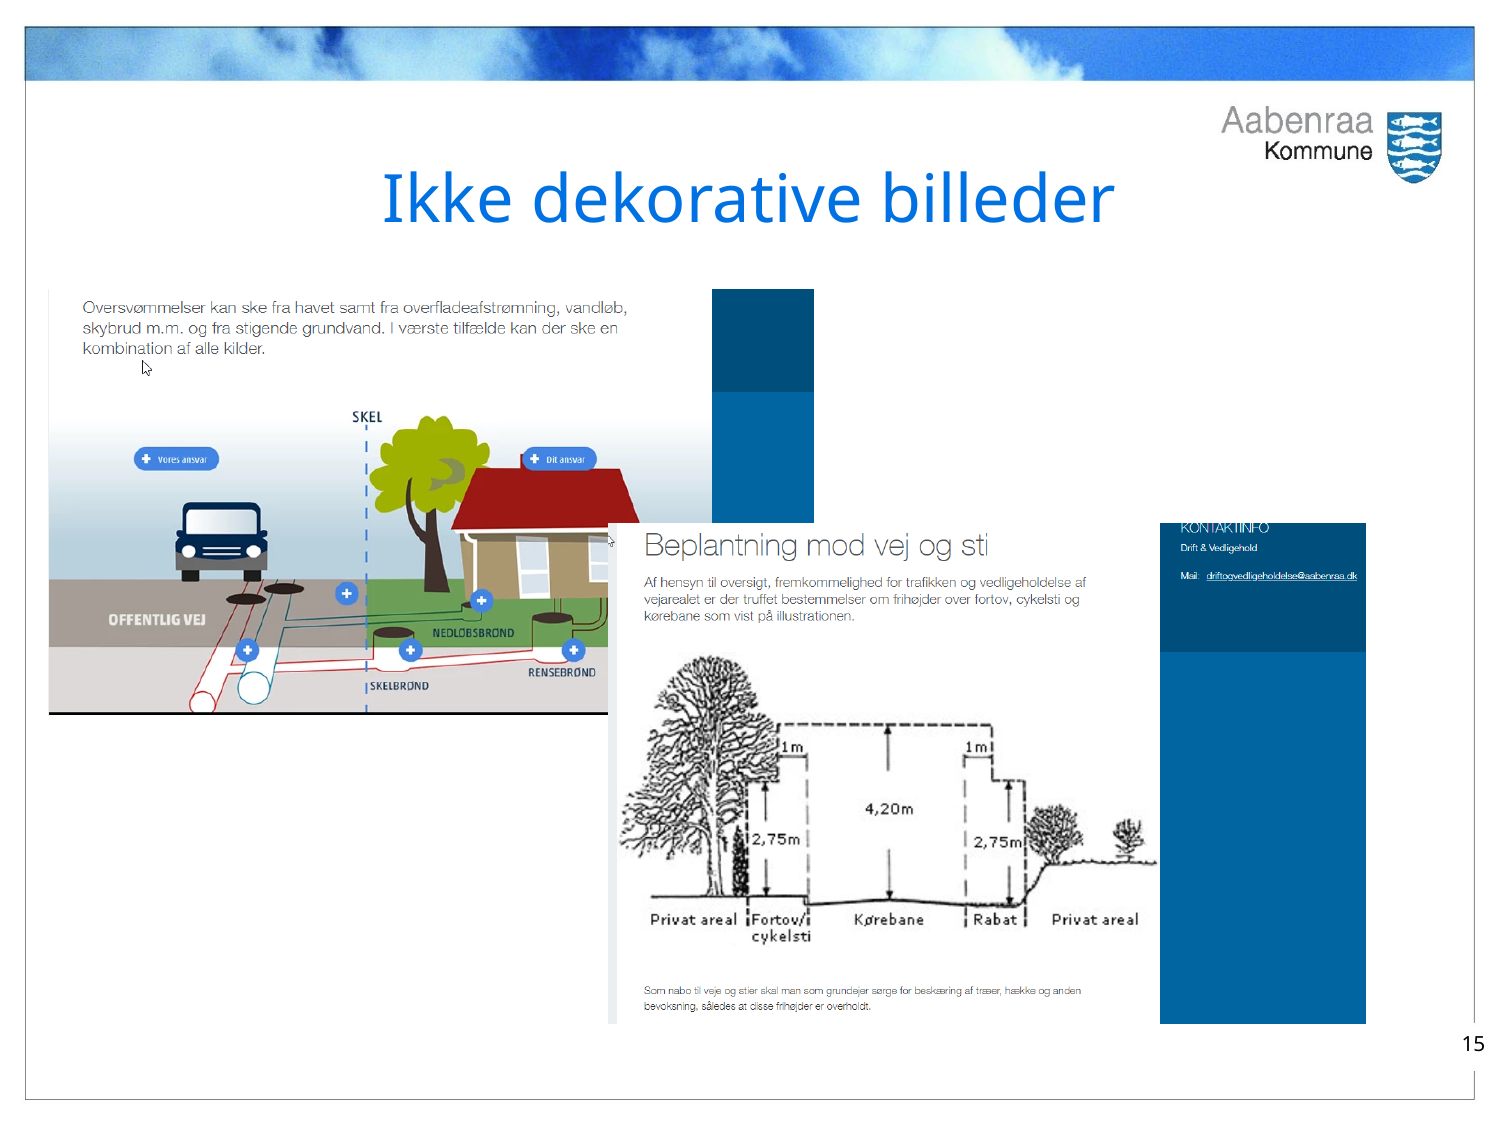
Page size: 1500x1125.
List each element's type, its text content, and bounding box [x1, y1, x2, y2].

slide_number 15 [1428, 1022, 1500, 1071]
title Ikke dekorative billeder [74, 101, 1426, 290]
picture [0, 0, 1500, 1125]
